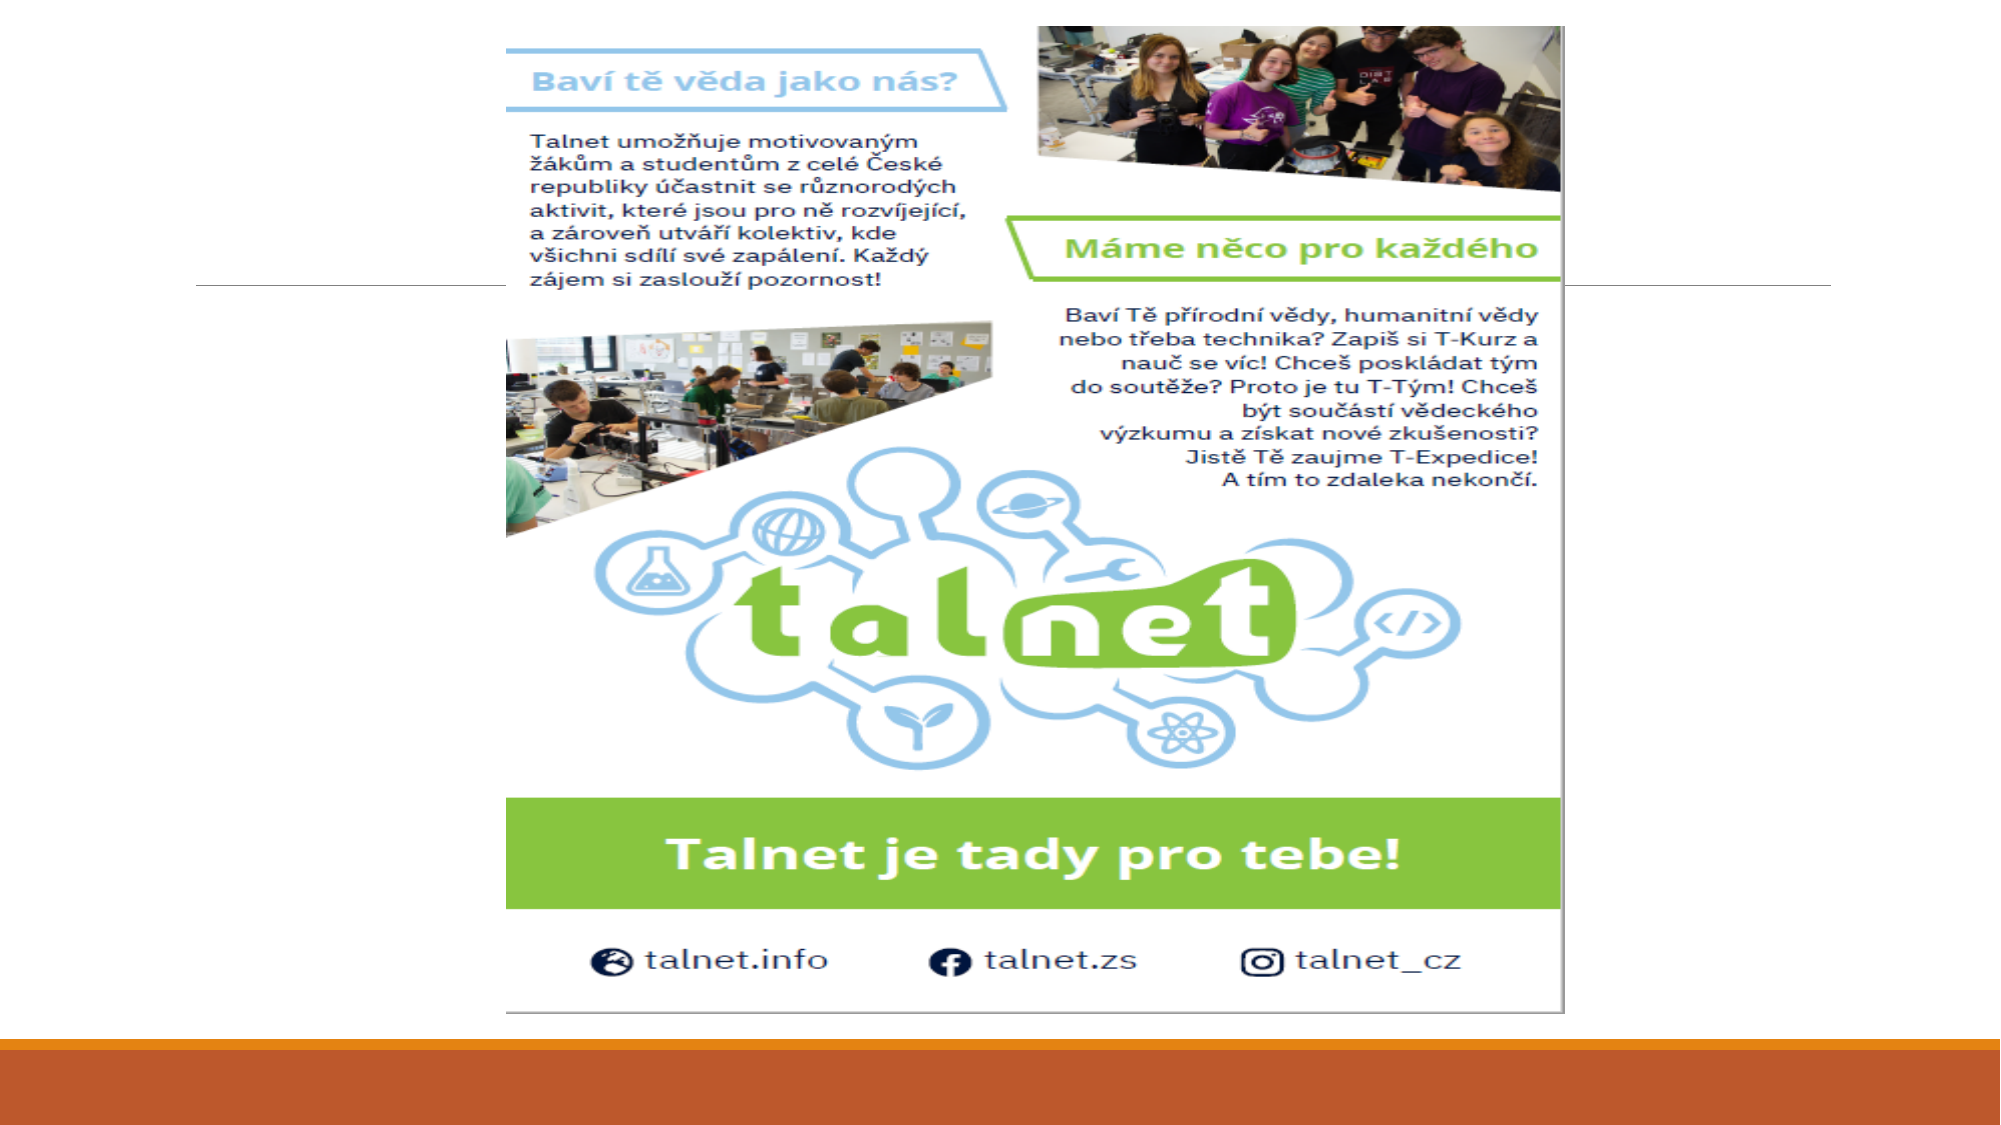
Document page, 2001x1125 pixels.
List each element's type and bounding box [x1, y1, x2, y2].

picture [506, 25, 1566, 1015]
